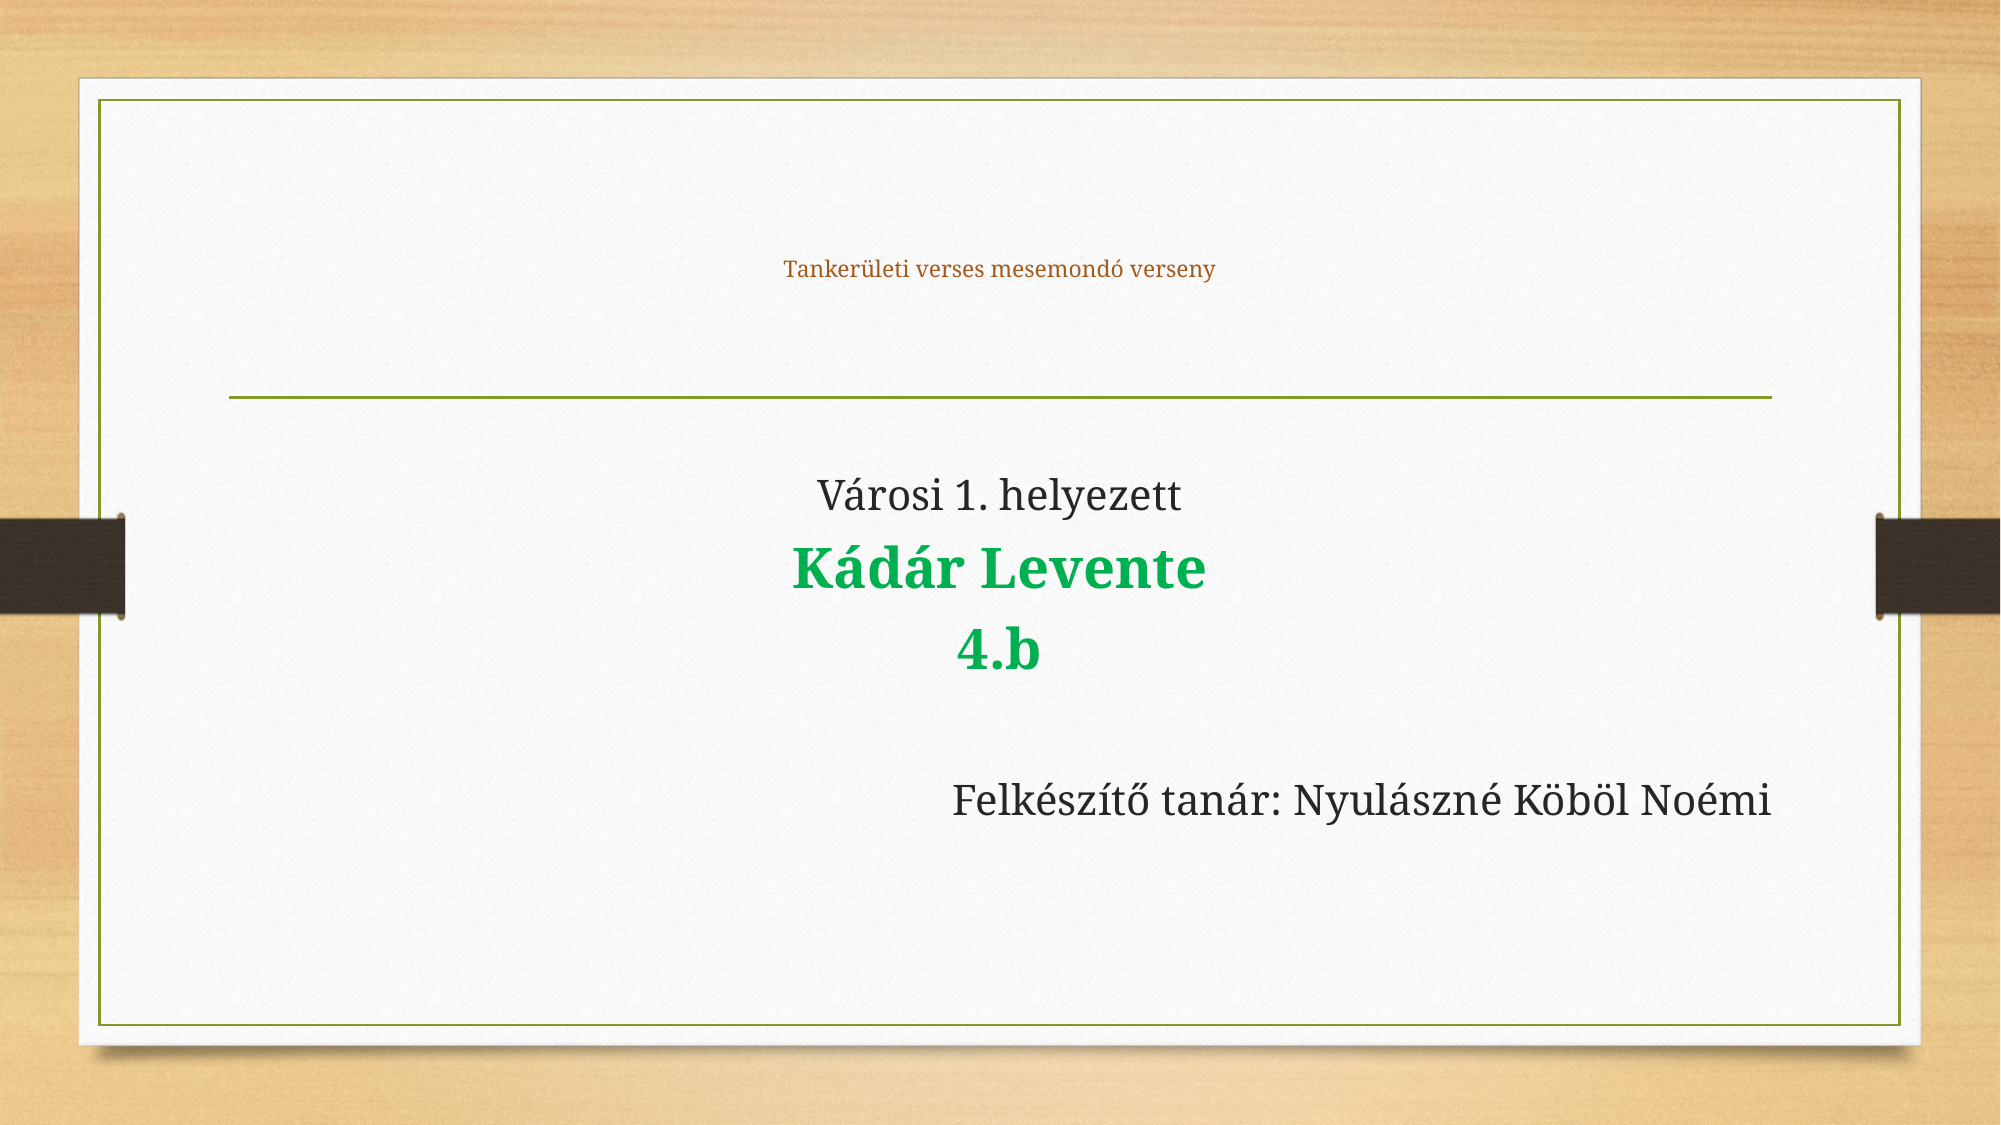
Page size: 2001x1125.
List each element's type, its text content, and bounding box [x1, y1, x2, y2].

list Városi 1. helyezett Kádár Levente 4.b Felkészítő tanár: Nyulászné Köböl Noémi [212, 419, 1788, 964]
title Tankerületi verses mesemondó verseny [212, 161, 1788, 375]
picture [0, 0, 2001, 1125]
